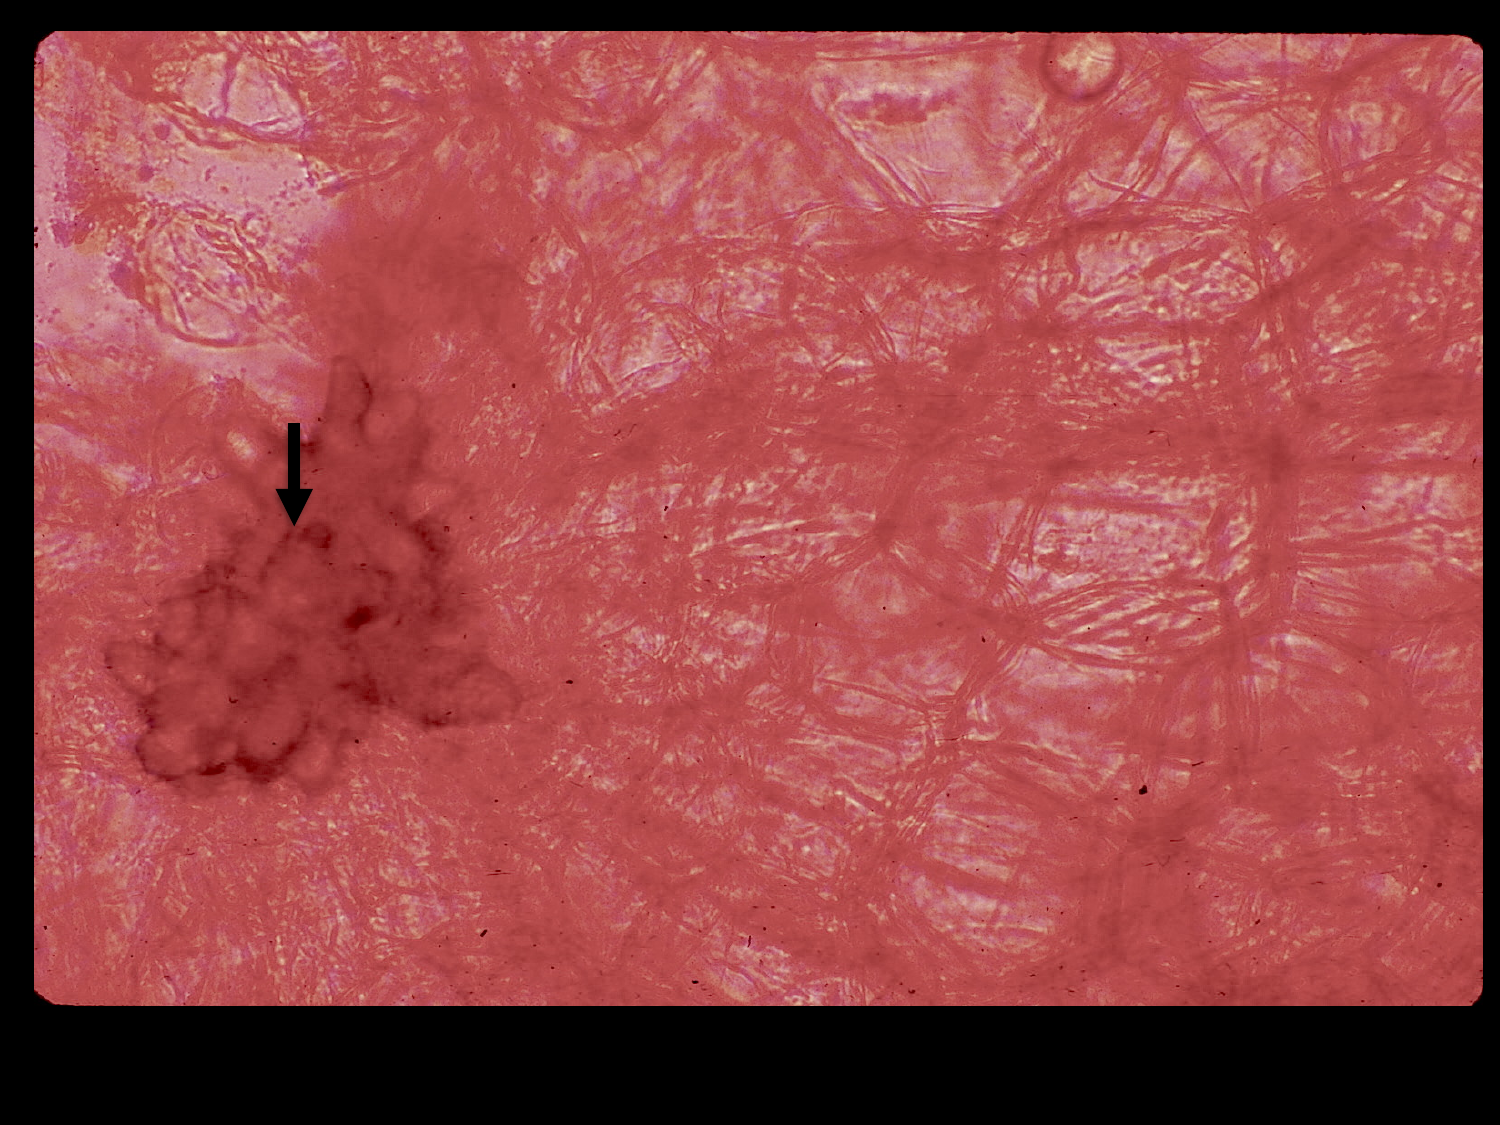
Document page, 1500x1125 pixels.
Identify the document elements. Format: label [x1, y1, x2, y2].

picture [34, 30, 1483, 1007]
